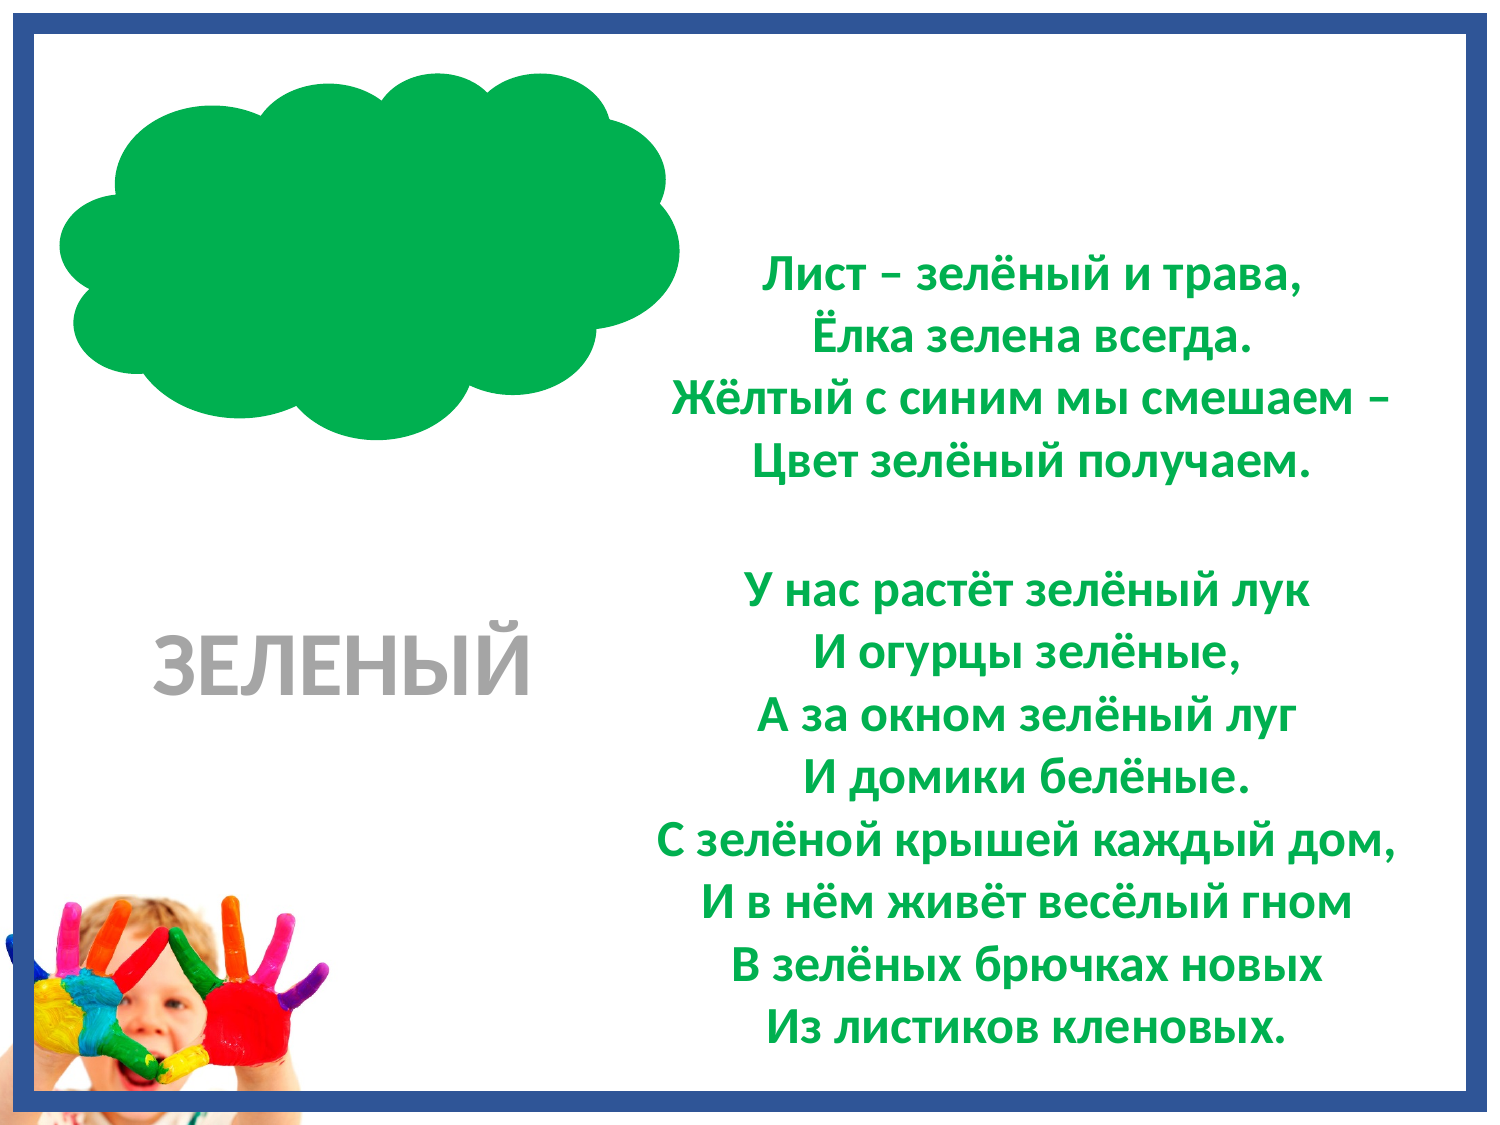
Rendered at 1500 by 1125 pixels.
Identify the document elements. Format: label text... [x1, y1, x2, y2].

text_box ЗЕЛЕНЫЙ [0, 594, 554, 724]
text_box [59, 73, 669, 441]
text_box [22, 22, 1477, 594]
picture [0, 894, 376, 1125]
text_box Лист – зелёный и трава, Ёлка зелена всегда. Жёлтый с синим мы смешаем – Цвет зелёный получаем. [481, 215, 1500, 510]
text_box У нас растёт зелёный лук И огурцы зелёные, А за окном зелёный луг И домики белёные. С зелёной крышей каждый дом, И в нём живёт весёлый гном В зелёных брючках новых Из листиков кленовых. [554, 580, 1500, 1028]
text_box [22, 724, 1477, 1102]
